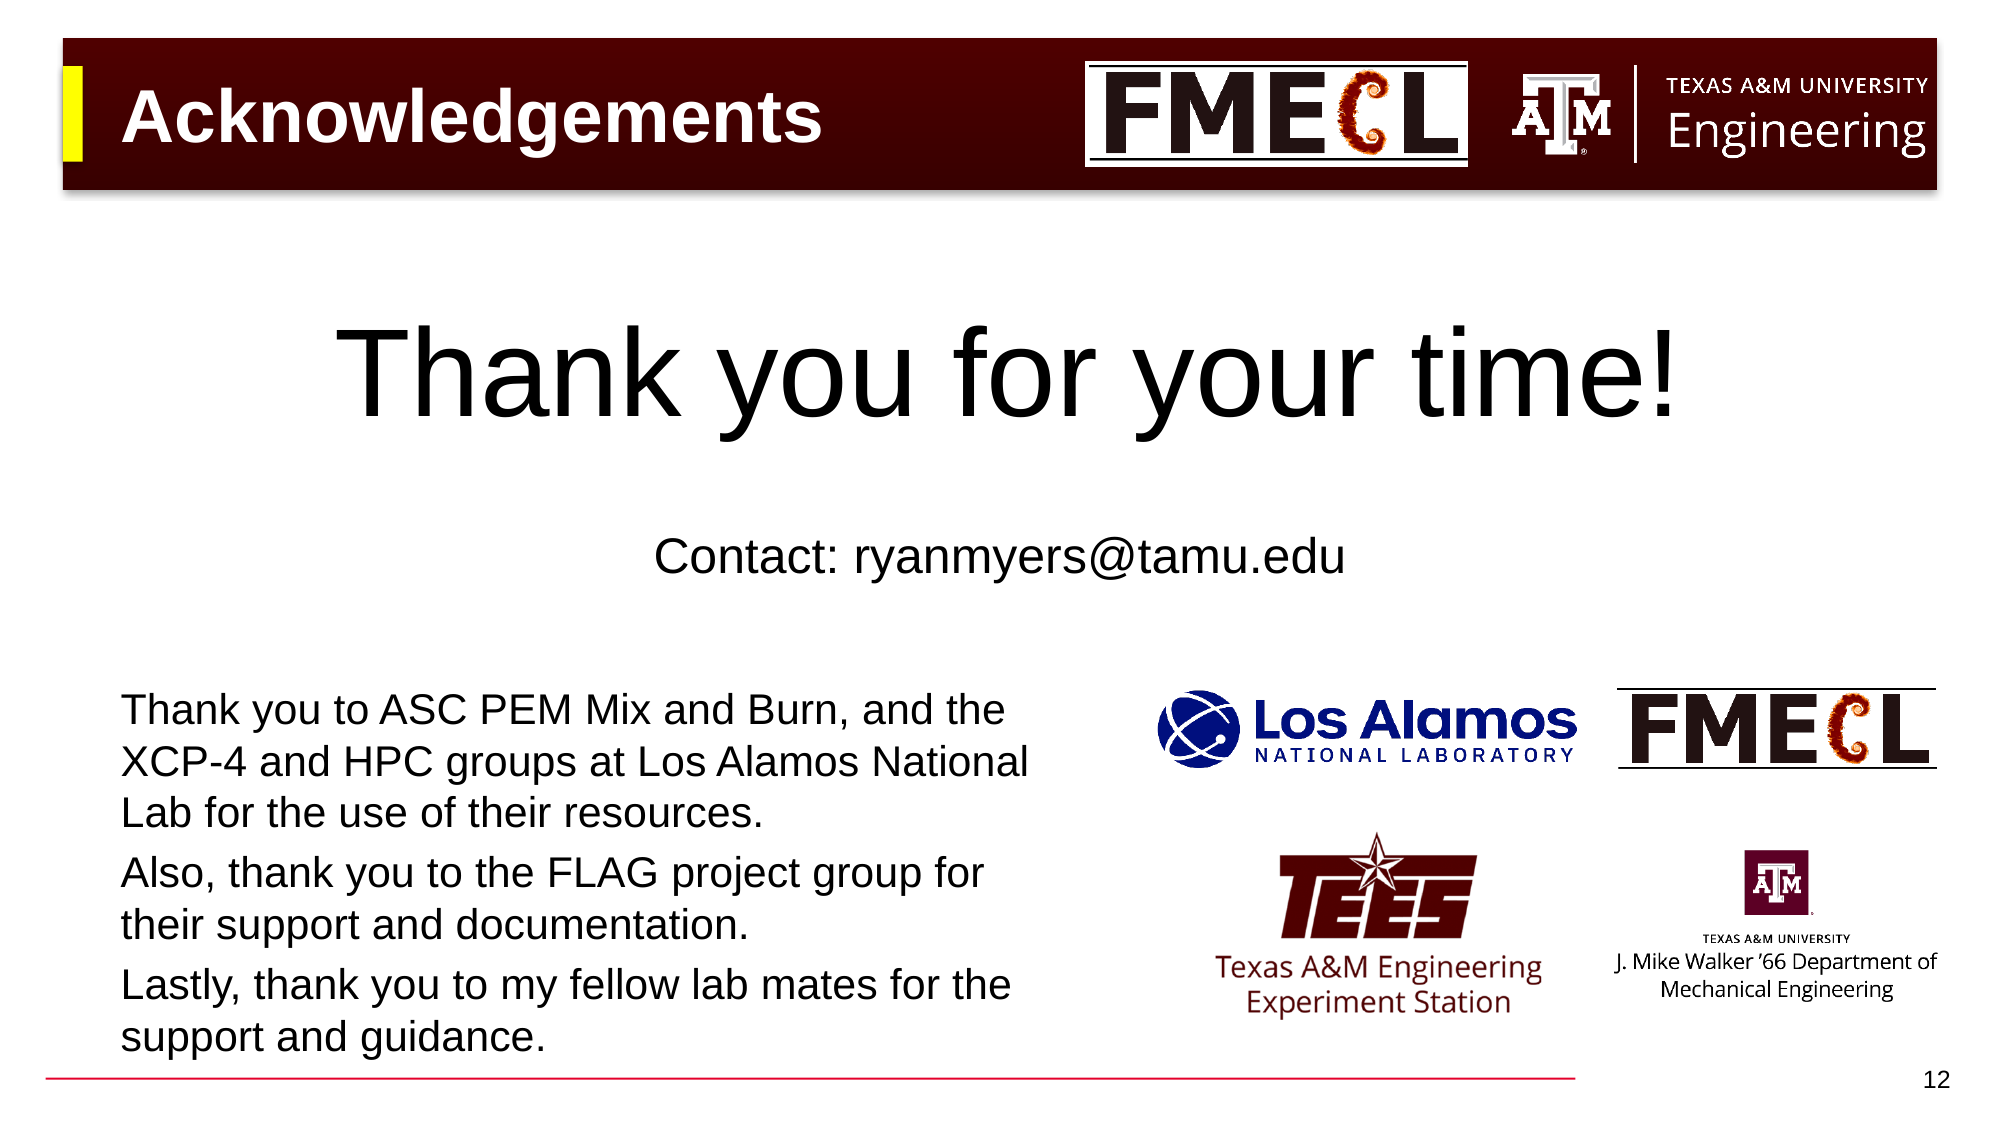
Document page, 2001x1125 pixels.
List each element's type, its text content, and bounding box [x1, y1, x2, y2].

list Thank you to ASC PEM Mix and Burn, and the XCP-4 and HPC groups at Los Alamos National Lab for the use of their resources. Also, thank you to the FLAG project group for their support and documentation. Lastly, thank you to my fellow lab mates for the support and guidance. [105, 673, 1086, 1076]
picture [1367, 61, 1469, 167]
picture [1512, 65, 1928, 163]
text_box Contact: ryanmyers@tamu.edu [604, 516, 1396, 592]
text_box Thank you for your time! [105, 284, 1912, 450]
picture [1614, 684, 1938, 775]
picture [1143, 645, 1613, 1043]
title Acknowledgements [105, 37, 1367, 189]
picture [1614, 850, 1938, 1002]
slide_number 11 [1896, 1042, 1978, 1115]
